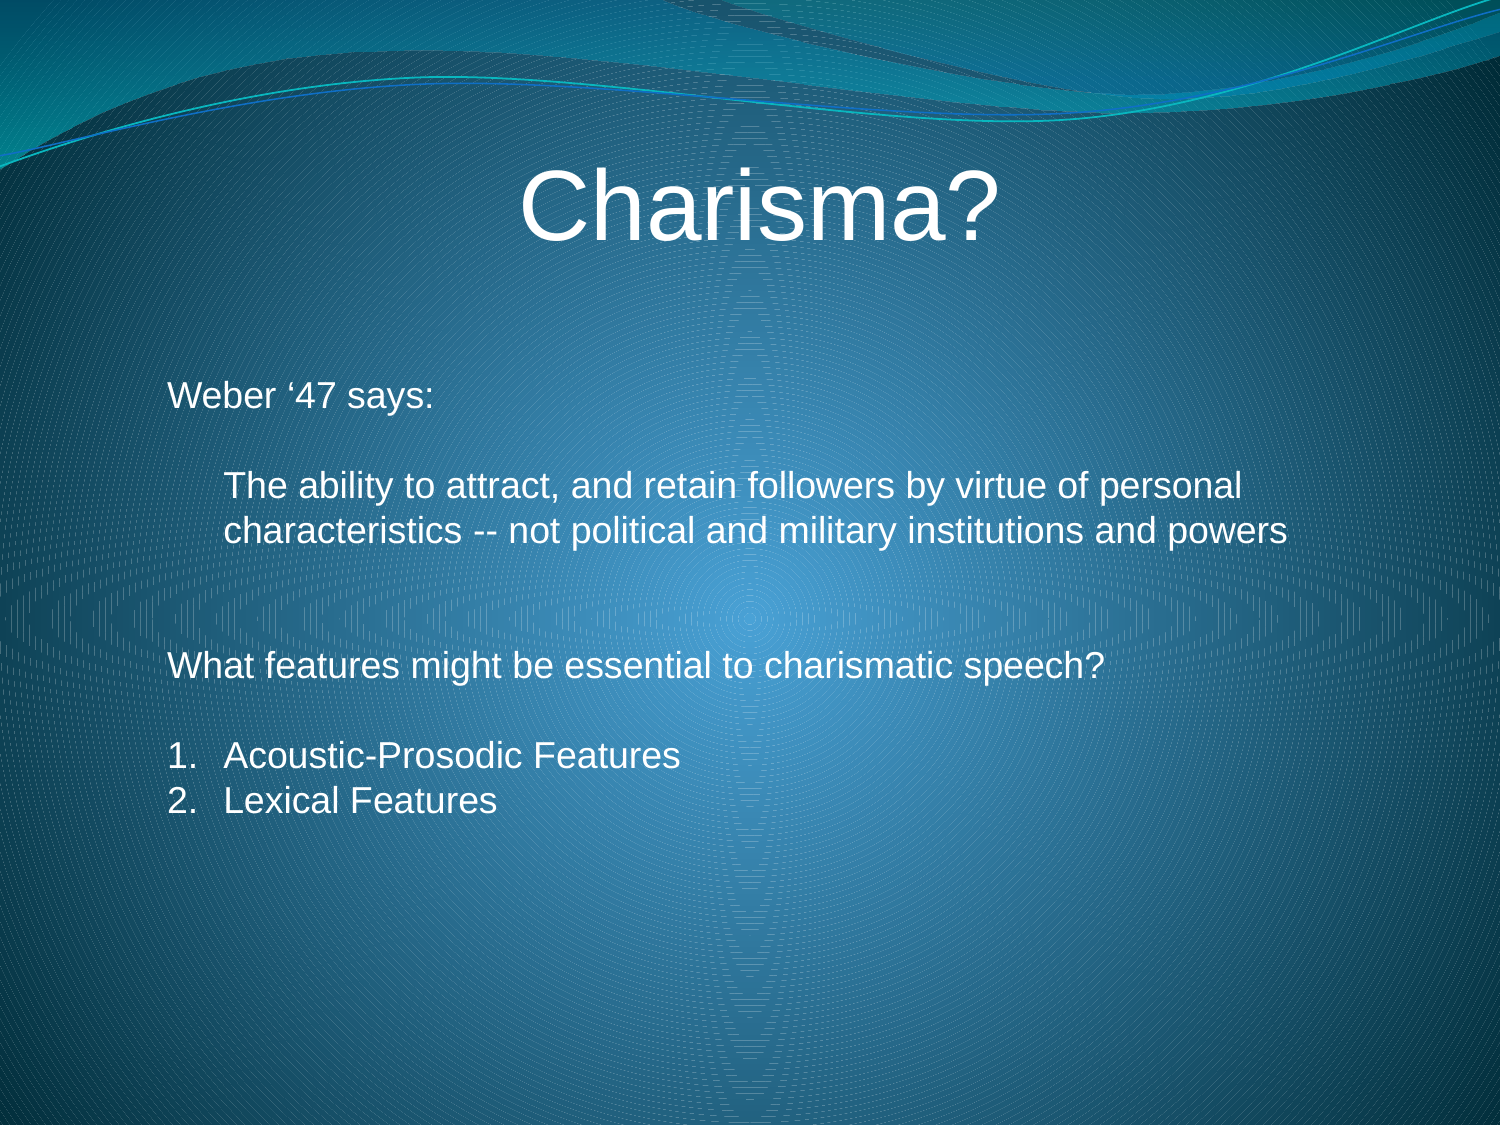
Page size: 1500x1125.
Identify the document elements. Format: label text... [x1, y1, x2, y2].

text_box Charisma? [503, 133, 1090, 268]
text_box Weber ‘47 says: The ability to attract, and retain followers by virtue of personal characteristics -- not political and military institutions and powers What features might be essential to charismatic speech? Acoustic-Prosodic Features Lexical Features [152, 363, 1383, 829]
